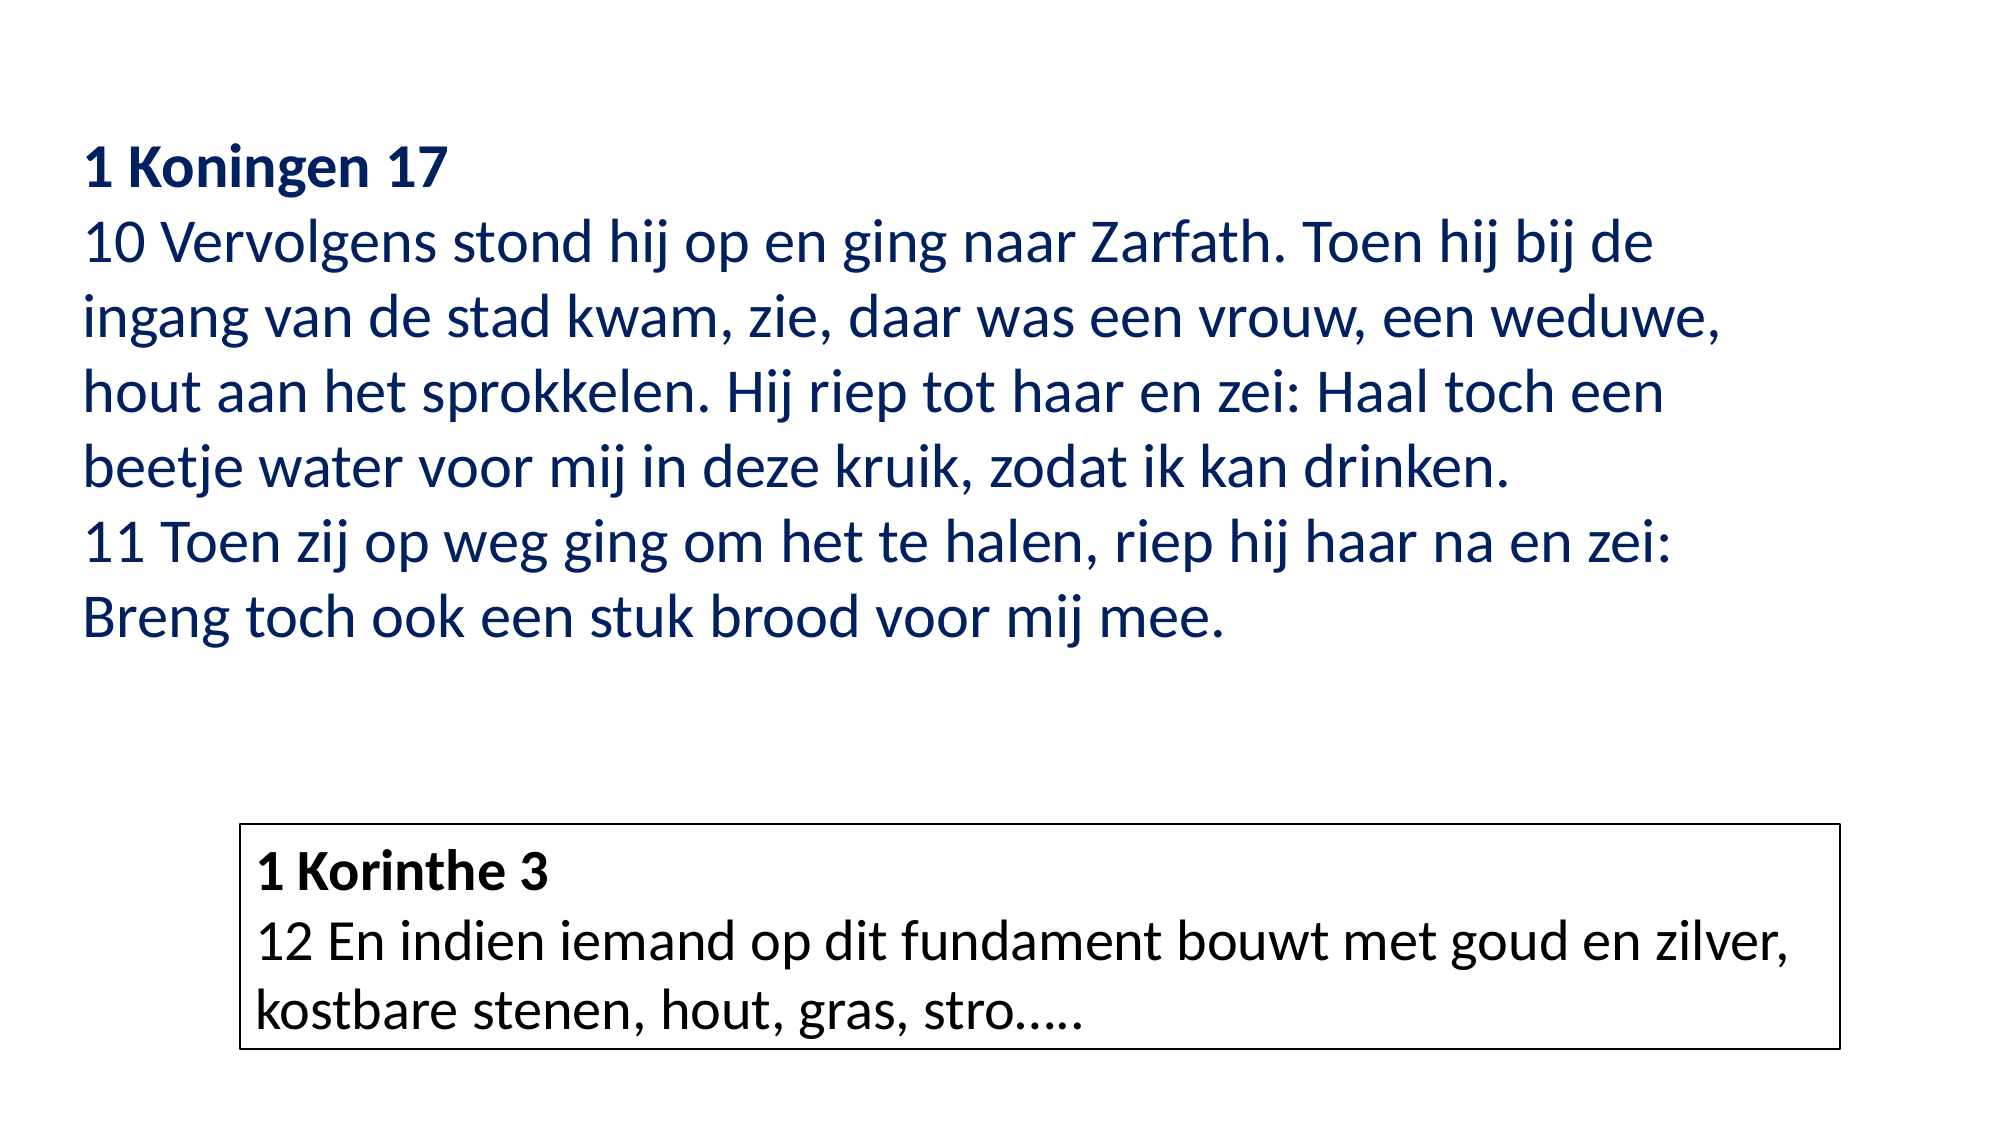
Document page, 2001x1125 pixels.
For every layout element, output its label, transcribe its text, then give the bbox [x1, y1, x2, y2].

text_box 1 Korinthe 3 12 En indien iemand op dit fundament bouwt met goud en zilver, kostbare stenen, hout, gras, stro….. [240, 824, 1841, 1049]
text_box 1 Koningen 17 10 Vervolgens stond hij op en ging naar Zarfath. Toen hij bij de ingang van de stad kwam, zie, daar was een vrouw, een weduwe, hout aan het sprokkelen. Hij riep tot haar en zei: Haal toch een beetje water voor mij in deze kruik, zodat ik kan drinken. 11 Toen zij op weg ging om het te halen, riep hij haar na en zei: Breng toch ook een stuk brood voor mij mee. [67, 117, 1841, 657]
